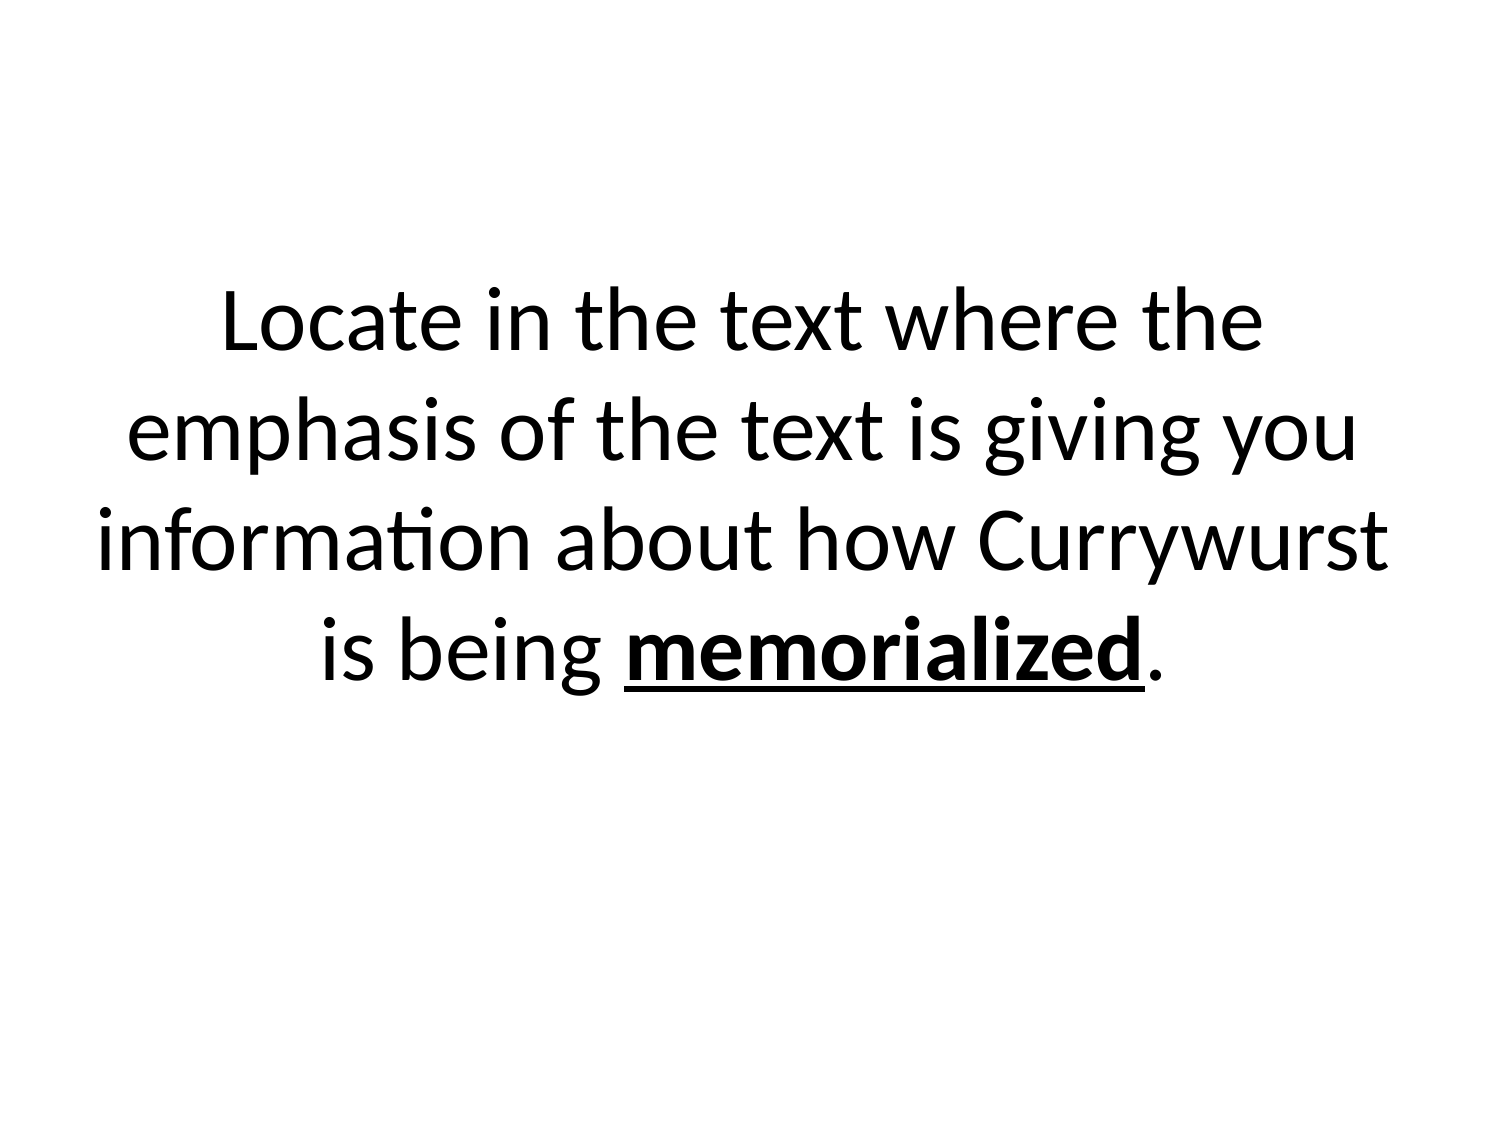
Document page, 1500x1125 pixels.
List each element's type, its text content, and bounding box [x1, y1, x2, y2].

title Locate in the text where the emphasis of the text is giving you information about how Currywurst is being memorialized. [62, 45, 1425, 913]
